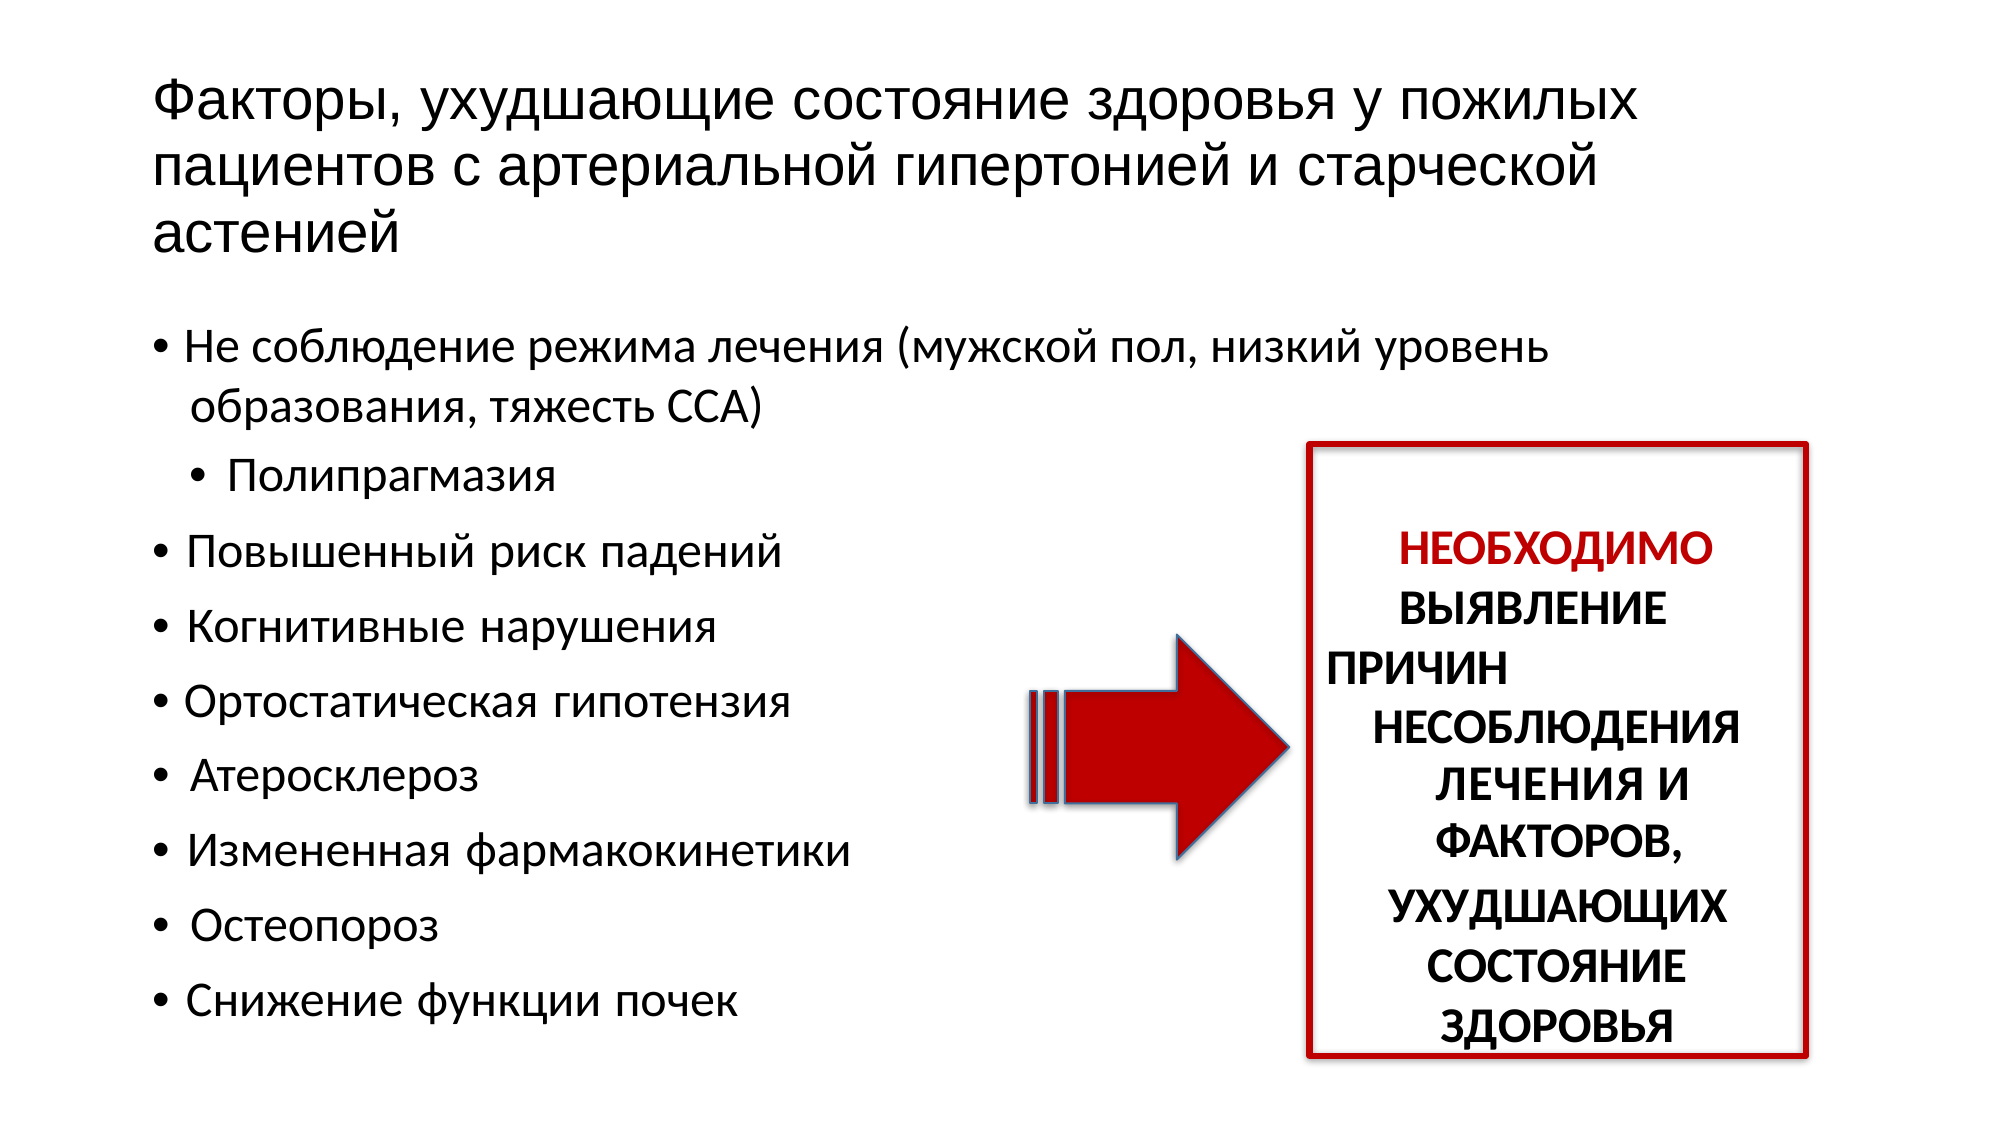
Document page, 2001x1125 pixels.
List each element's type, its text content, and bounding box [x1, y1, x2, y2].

text_box [1028, 689, 1039, 805]
text_box [1308, 442, 1808, 1058]
text_box НЕОБХОДИМО ВЫЯВЛЕНИЕ ПРИЧИН НЕСОБЛЮДЕНИЯ ЛЕЧЕНИЯ И ФАКТОРОВ, УХУДШАЮЩИХ СОСТОЯНИЕ ЗДОРОВЬЯ [1325, 514, 1792, 1053]
text_box • Повышенный риск падений • Когнитивные нарушения • Ортостатическая гипотензия • Атеросклероз • Измененная фармакокинетики • Остеопороз • Снижение функции почек [152, 517, 855, 1027]
text_box Факторы, ухудшающие состояние здоровья у пожилых пациентов с артериальной гипертонией и старческой астенией • Не соблюдение режима лечения (мужской пол, низкий уровень образования, тяжесть ССА) • Полипрагмазия [152, 66, 1658, 502]
text_box [1062, 632, 1292, 862]
text_box [1042, 689, 1060, 805]
